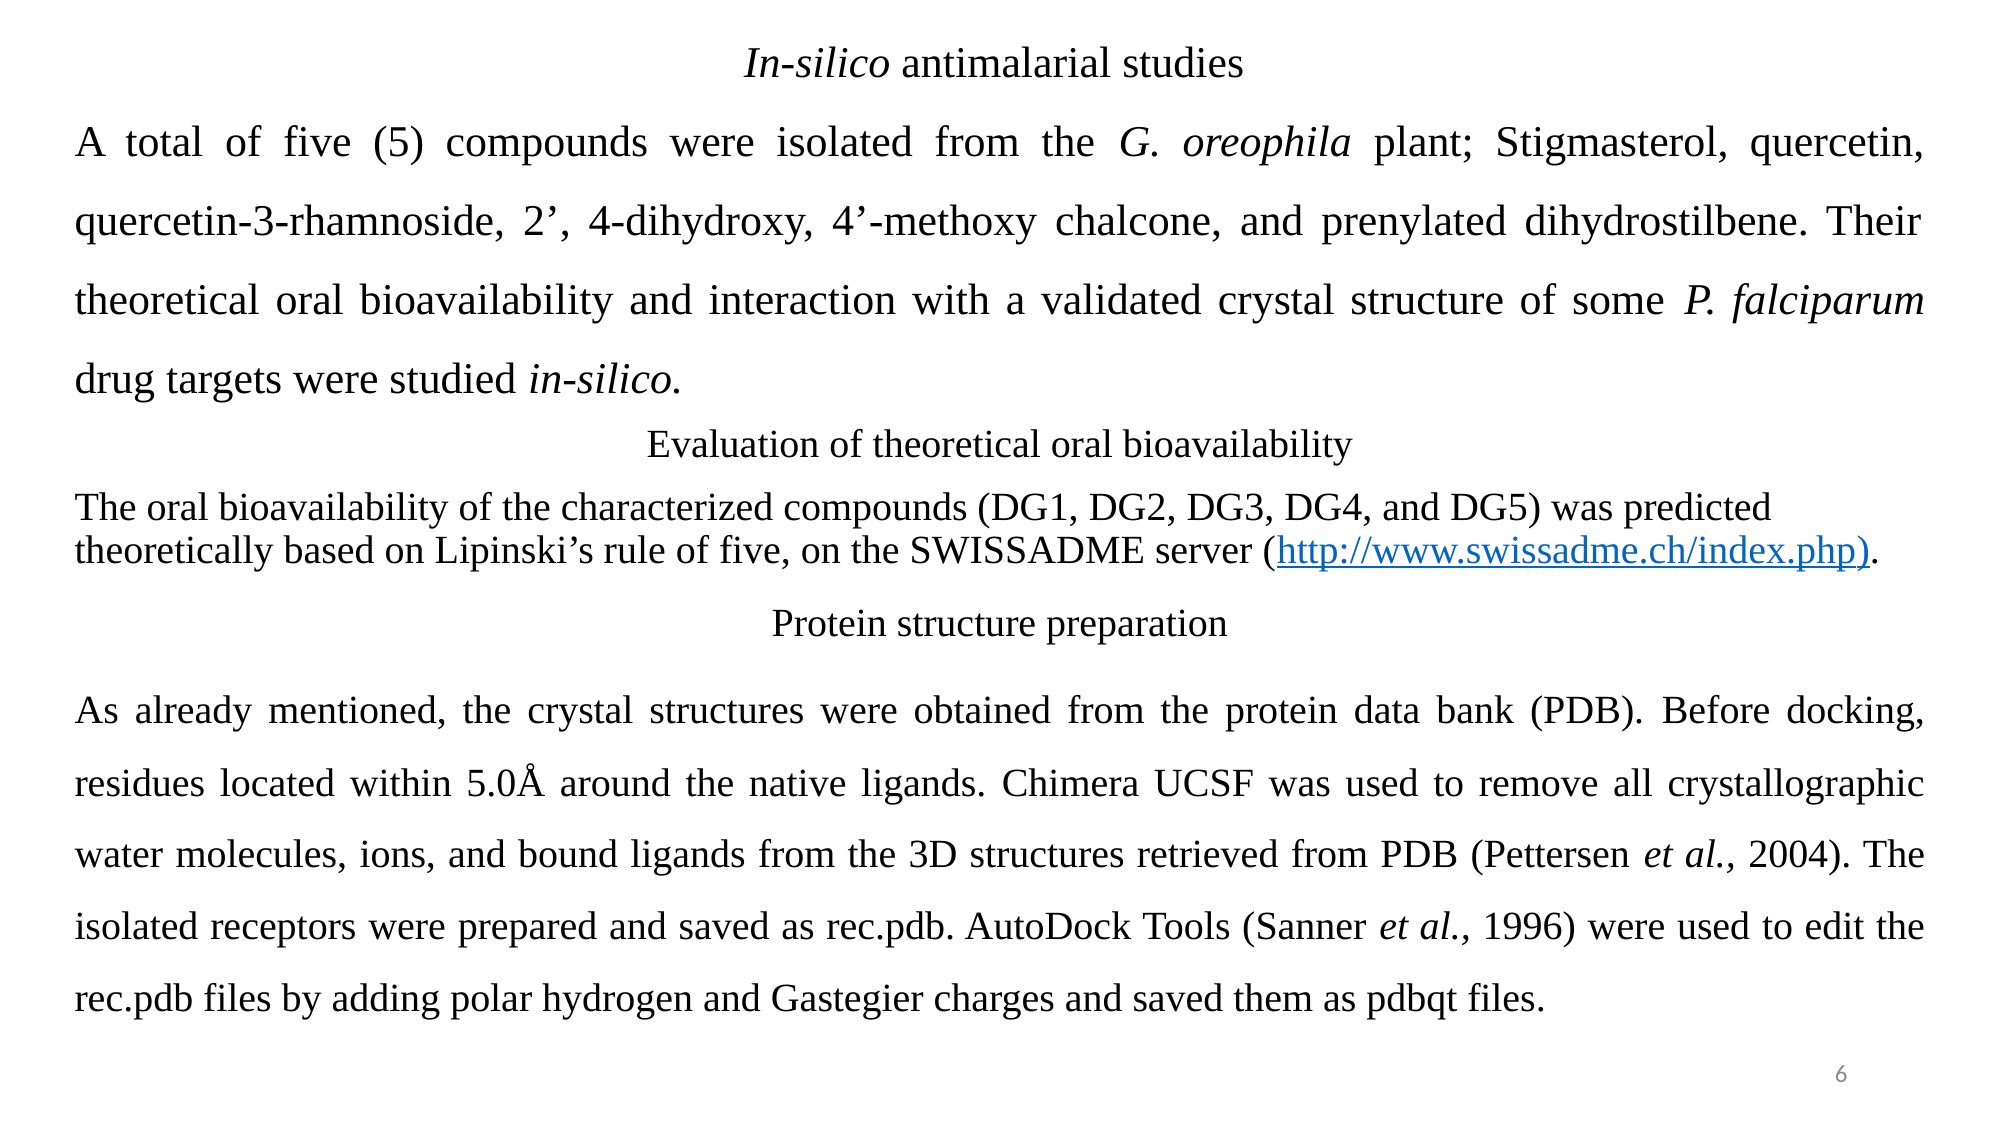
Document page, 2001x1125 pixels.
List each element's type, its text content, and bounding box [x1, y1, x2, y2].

list In-silico antimalarial studies A total of five (5) compounds were isolated from the G. oreophila plant; Stigmasterol, quercetin, quercetin-3-rhamnoside, 2’, 4-dihydroxy, 4’-methoxy chalcone, and prenylated dihydrostilbene. Their theoretical oral bioavailability and interaction with a validated crystal structure of some P. falciparum drug targets were studied in-silico. Evaluation of theoretical oral bioavailability The oral bioavailability of the characterized compounds (DG1, DG2, DG3, DG4, and DG5) was predicted theoretically based on Lipinski’s rule of five, on the SWISSADME server (http://www.swissadme.ch/index.php). Protein structure preparation As already mentioned, the crystal structures were obtained from the protein data bank (PDB). Before docking, residues located within 5.0Å around the native ligands. Chimera UCSF was used to remove all crystallographic water molecules, ions, and bound ligands from the 3D structures retrieved from PDB (Pettersen et al., 2004). The isolated receptors were prepared and saved as rec.pdb. AutoDock Tools (Sanner et al., 1996) were used to edit the rec.pdb files by adding polar hydrogen and Gastegier charges and saved them as pdbqt files. [59, 0, 1941, 1043]
slide_number 6 [1412, 1042, 1863, 1103]
